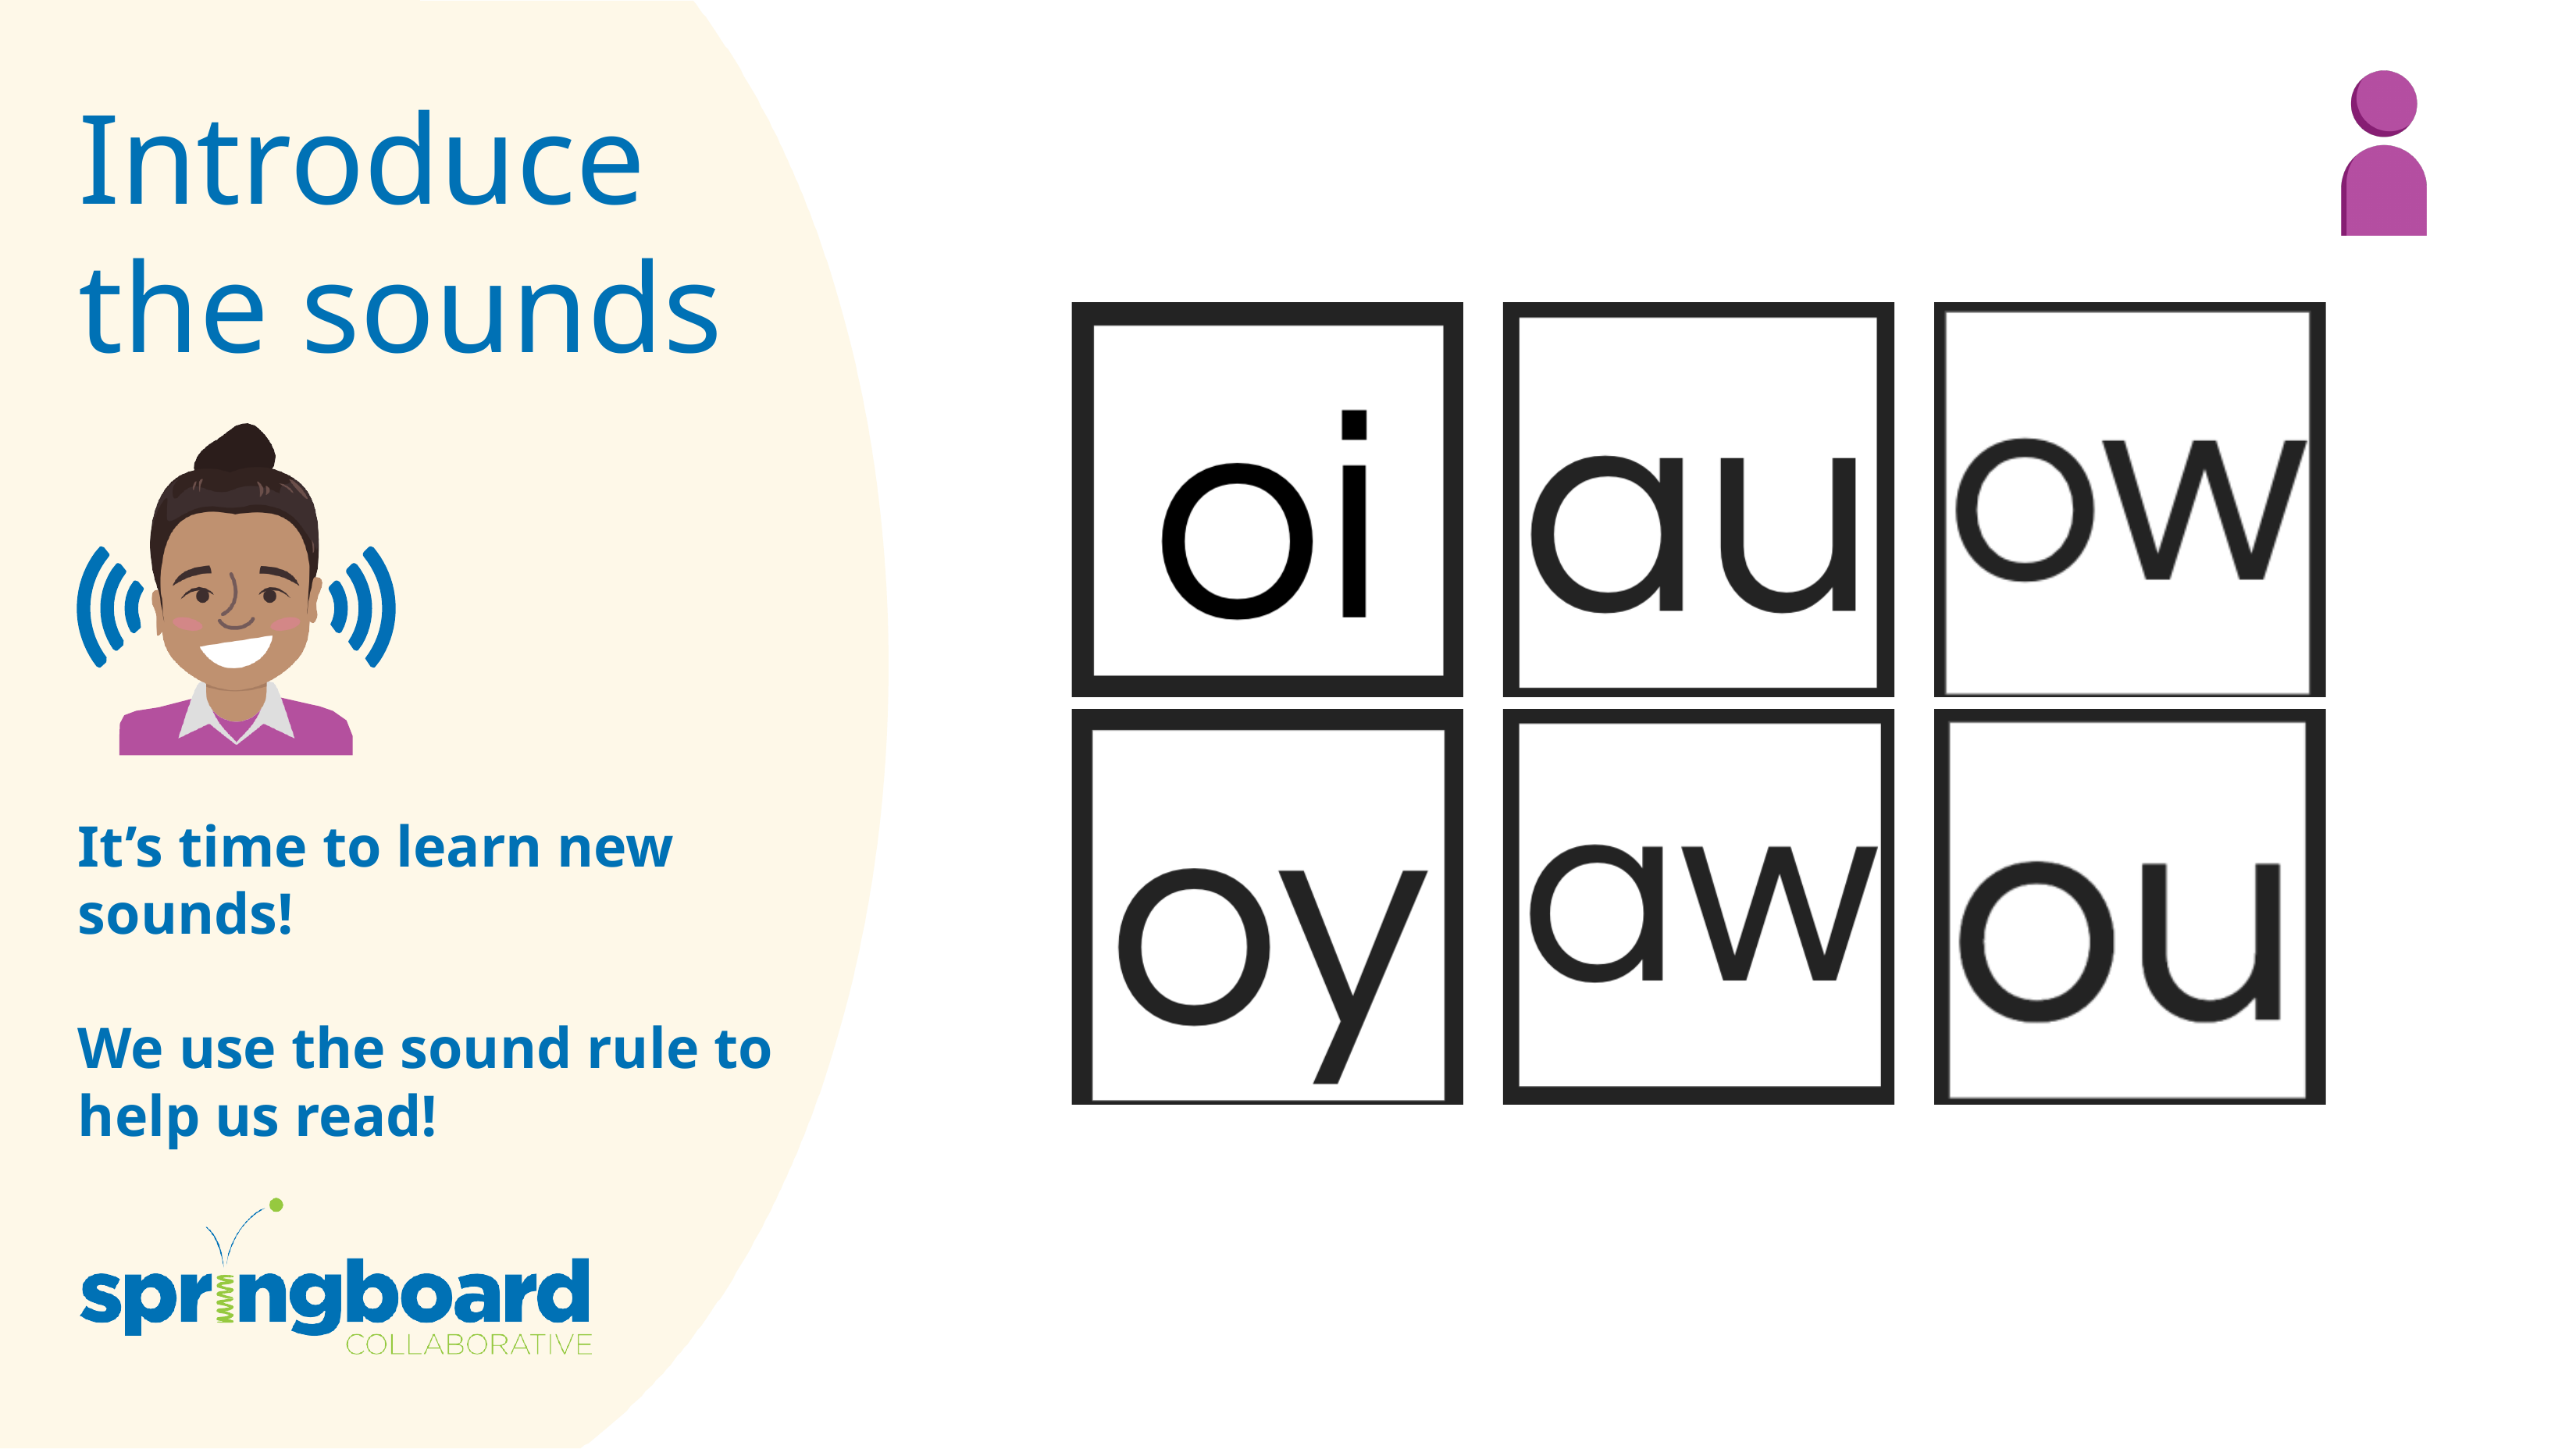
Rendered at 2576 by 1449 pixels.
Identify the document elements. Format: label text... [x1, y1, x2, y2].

picture [1071, 709, 1464, 1105]
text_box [77, 423, 397, 756]
picture [2340, 70, 2428, 236]
picture [1933, 301, 2326, 698]
picture [1502, 709, 1895, 1105]
picture [80, 1198, 592, 1355]
picture [1502, 301, 1895, 698]
text_box It’s time to learn new sounds! We use the sound rule to help us read! [78, 808, 854, 1148]
text_box Introduce the sounds [78, 80, 814, 467]
picture [1933, 709, 2326, 1105]
picture [1071, 301, 1464, 698]
